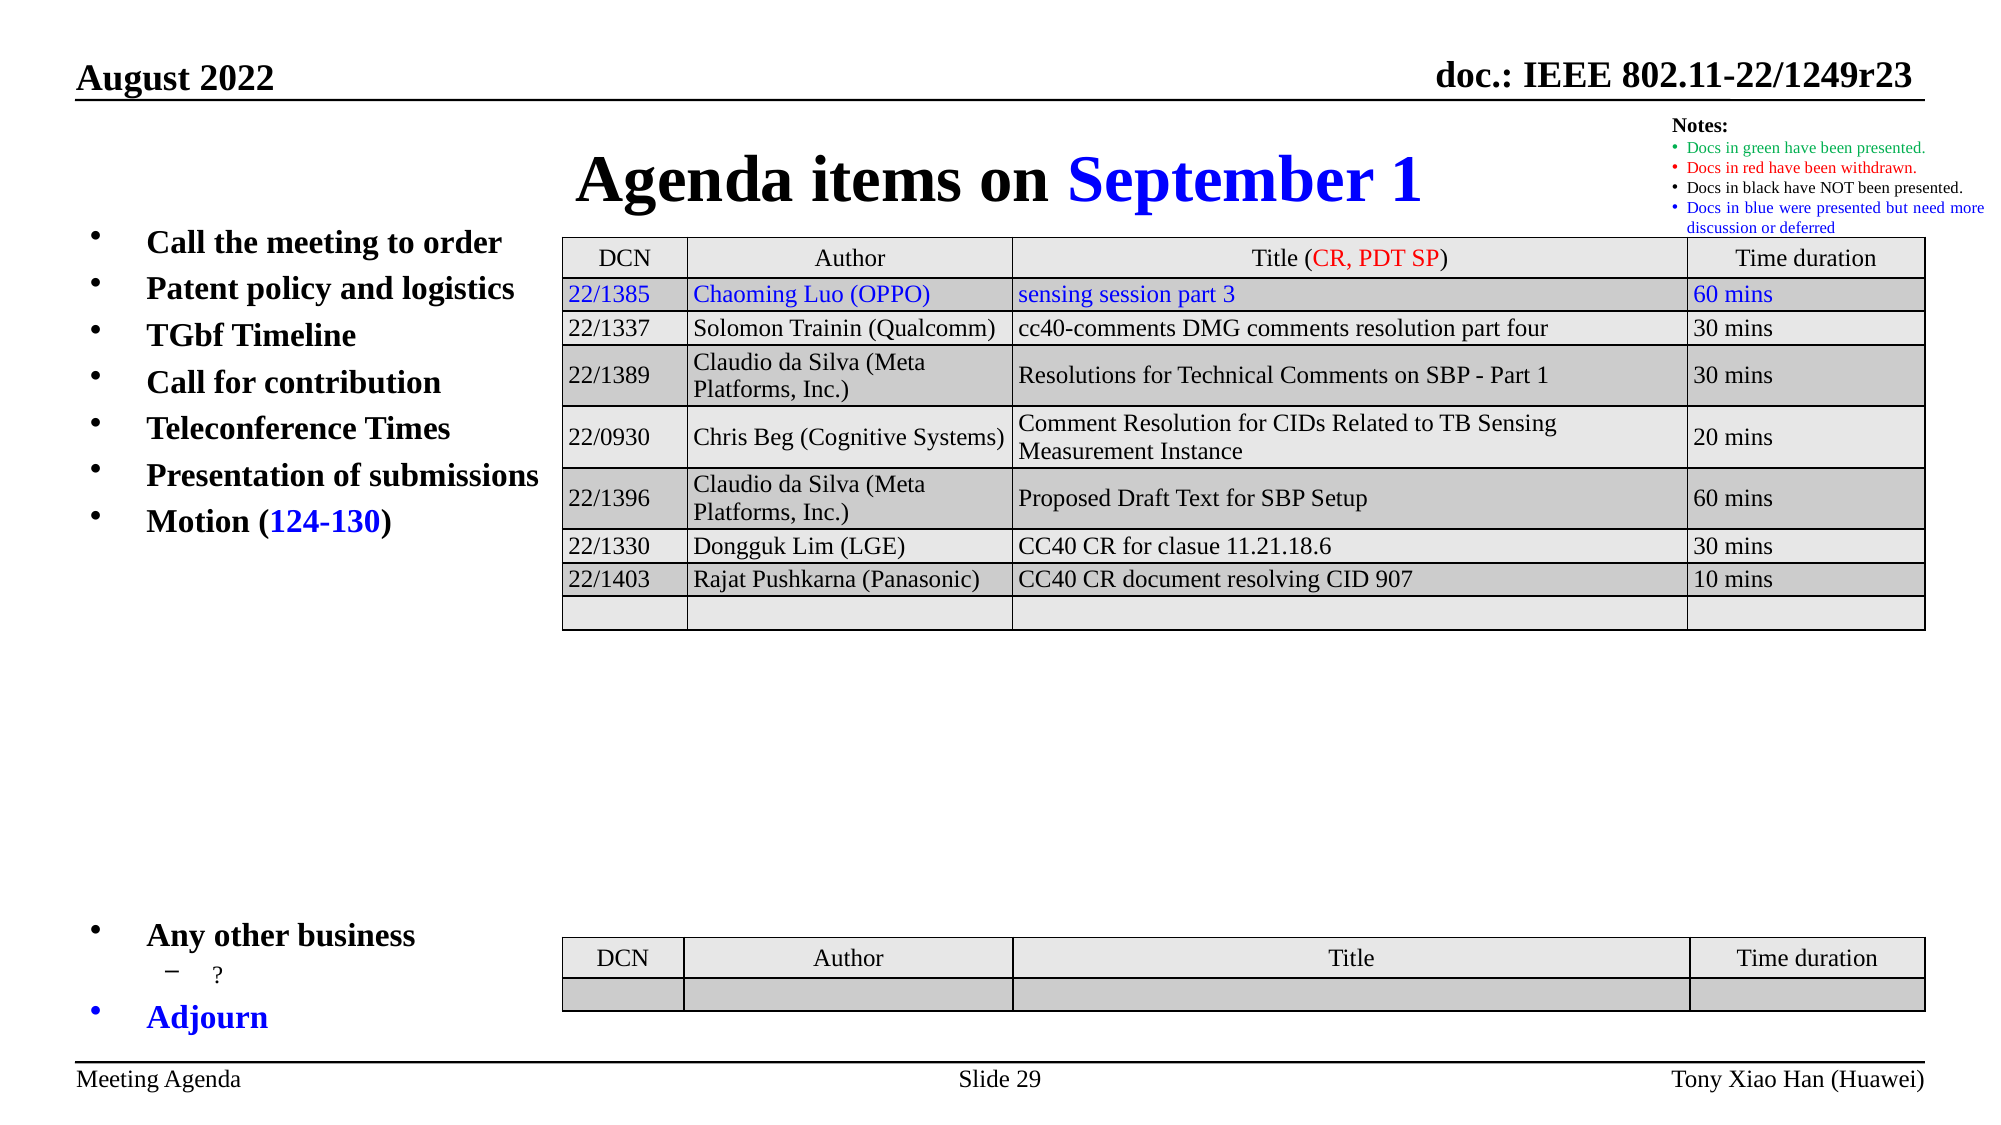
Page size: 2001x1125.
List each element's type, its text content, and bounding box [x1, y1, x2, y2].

table_header DCN [563, 938, 683, 977]
table_header Title [1014, 938, 1689, 977]
table_cell 22/1389 [563, 346, 687, 405]
table_cell Proposed Draft Text for SBP Setup [1013, 469, 1687, 528]
table_cell Chris Beg (Cognitive Systems) [688, 407, 1012, 467]
table_header Author [685, 938, 1012, 977]
text_box Notes: Docs in green have been presented. Docs in red have been withdrawn. Docs in black have NOT been presented. Docs in blue were presented but need more discussion or deferred [1657, 104, 2000, 246]
table_cell 30 mins [1688, 346, 1924, 405]
table_cell CC40 CR document resolving CID 907 [1013, 564, 1687, 595]
table_cell [1688, 597, 1924, 629]
table_cell 22/1396 [563, 469, 687, 528]
table_cell 60 mins [1688, 469, 1924, 528]
table_cell 60 mins [1688, 279, 1924, 310]
table_cell Solomon Trainin (Qualcomm) [688, 312, 1012, 344]
table_cell CC40 CR for clasue 11.21.18.6 [1013, 530, 1687, 562]
table_header Title (CR, PDT SP) [1013, 238, 1687, 277]
table_cell 22/1403 [563, 564, 687, 595]
text_box Call the meeting to order Patent policy and logistics TGbf Timeline Call for contribution Teleconference Times Presentation of submissions Motion (124-130) Any other business ? Adjourn [75, 212, 1925, 1058]
table_header Time duration [1688, 238, 1924, 277]
text_box Agenda items on September 1 [362, 87, 1638, 212]
table_cell 22/1385 [563, 279, 687, 310]
table_cell [1013, 597, 1687, 629]
table_header Author [688, 238, 1012, 277]
table_cell sensing session part 3 [1013, 279, 1687, 310]
table_cell Claudio da Silva (Meta Platforms, Inc.) [688, 346, 1012, 405]
table_cell 10 mins [1688, 564, 1924, 595]
table_cell [1691, 979, 1924, 1010]
table_cell [688, 597, 1012, 629]
table_cell 30 mins [1688, 312, 1924, 344]
table_header DCN [563, 238, 687, 277]
table_cell 22/1337 [563, 312, 687, 344]
table_cell Chaoming Luo (OPPO) [688, 279, 1012, 310]
table_cell 22/0930 [563, 407, 687, 467]
table_cell [685, 979, 1012, 1010]
table_cell Resolutions for Technical Comments on SBP - Part 1 [1013, 346, 1687, 405]
table_cell Claudio da Silva (Meta Platforms, Inc.) [688, 469, 1012, 528]
table_cell [1014, 979, 1689, 1010]
table_cell Rajat Pushkarna (Panasonic) [688, 564, 1012, 595]
table_cell [563, 597, 687, 629]
table_cell cc40-comments DMG comments resolution part four [1013, 312, 1687, 344]
table_cell Dongguk Lim (LGE) [688, 530, 1012, 562]
table_cell Comment Resolution for CIDs Related to TB Sensing Measurement Instance [1013, 407, 1687, 467]
table_header Time duration [1691, 938, 1924, 977]
table_cell [563, 979, 683, 1010]
table_cell 30 mins [1688, 530, 1924, 562]
table_cell 22/1330 [563, 530, 687, 562]
table_cell 20 mins [1688, 407, 1924, 467]
